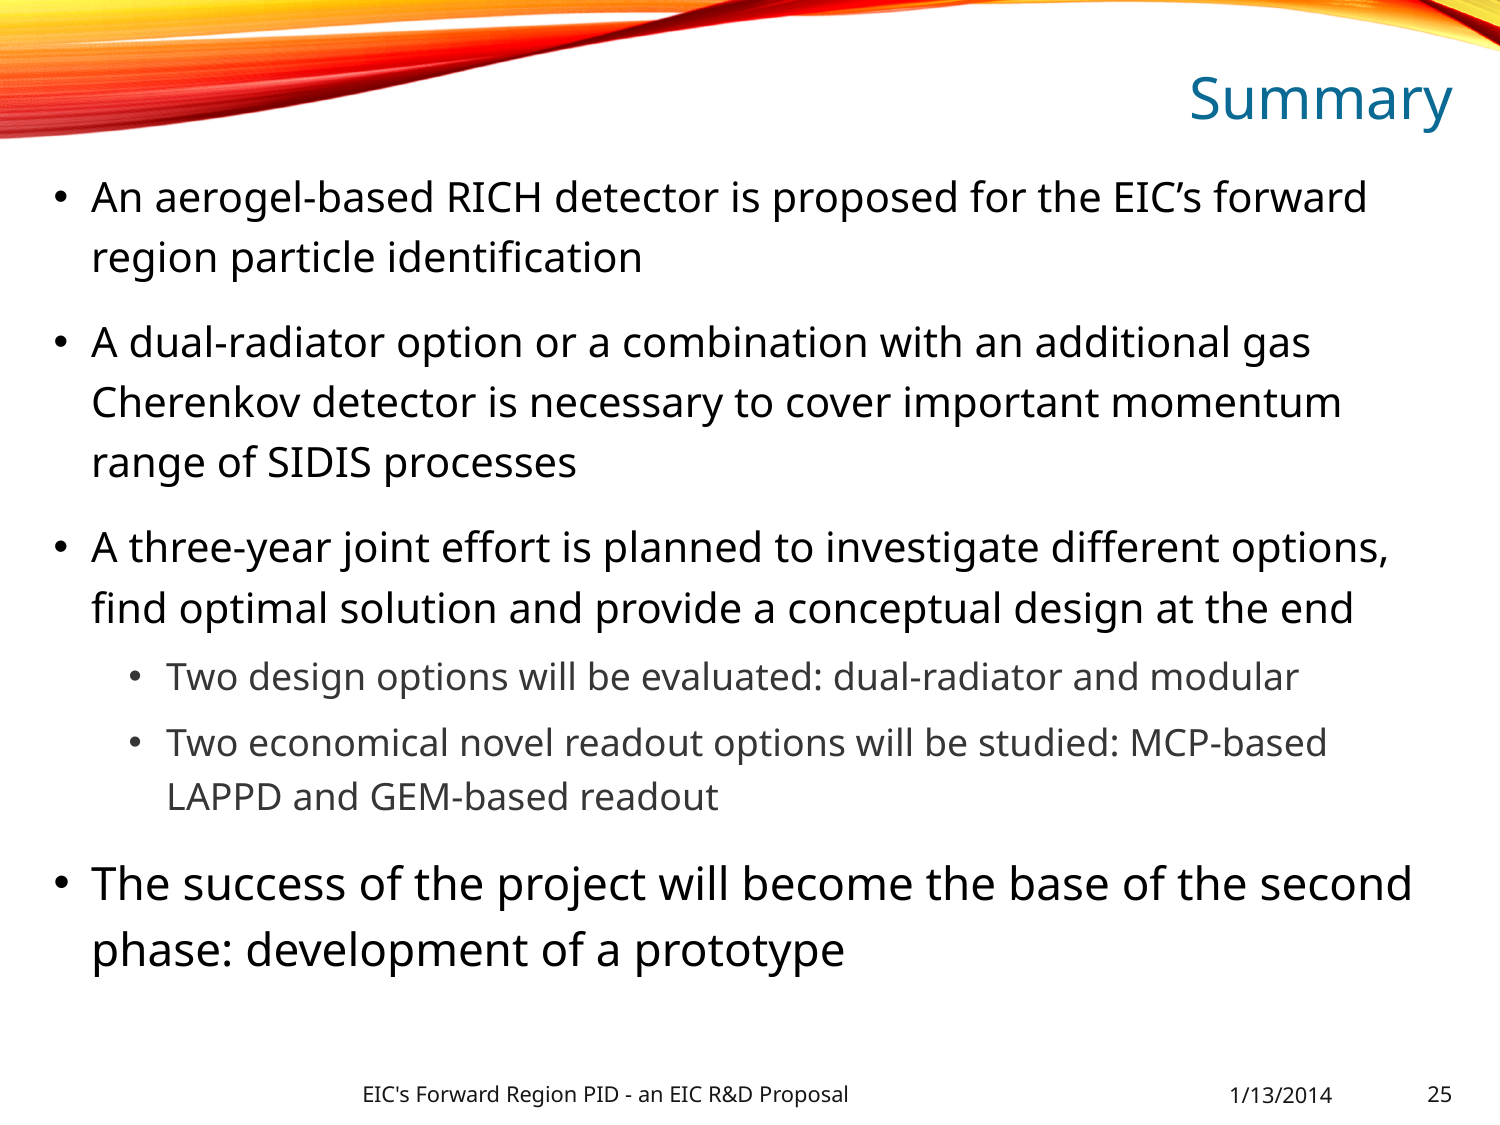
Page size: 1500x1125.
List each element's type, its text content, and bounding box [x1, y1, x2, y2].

footer EIC's Forward Region PID - an EIC R&D Proposal [37, 1065, 1175, 1125]
list An aerogel-based RICH detector is proposed for the EIC’s forward region particle identification A dual-radiator option or a combination with an additional gas Cherenkov detector is necessary to cover important momentum range of SIDIS processes A three-year joint effort is planned to investigate different options, find optimal solution and provide a conceptual design at the end Two design options will be evaluated: dual-radiator and modular Two economical novel readout options will be studied: MCP-based LAPPD and GEM-based readout The success of the project will become the base of the second phase: development of a prototype [38, 153, 1469, 1050]
picture [0, 0, 1500, 140]
slide_number 25 [1387, 1065, 1468, 1125]
title Summary [307, 14, 1469, 140]
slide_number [1187, 1065, 1375, 1125]
